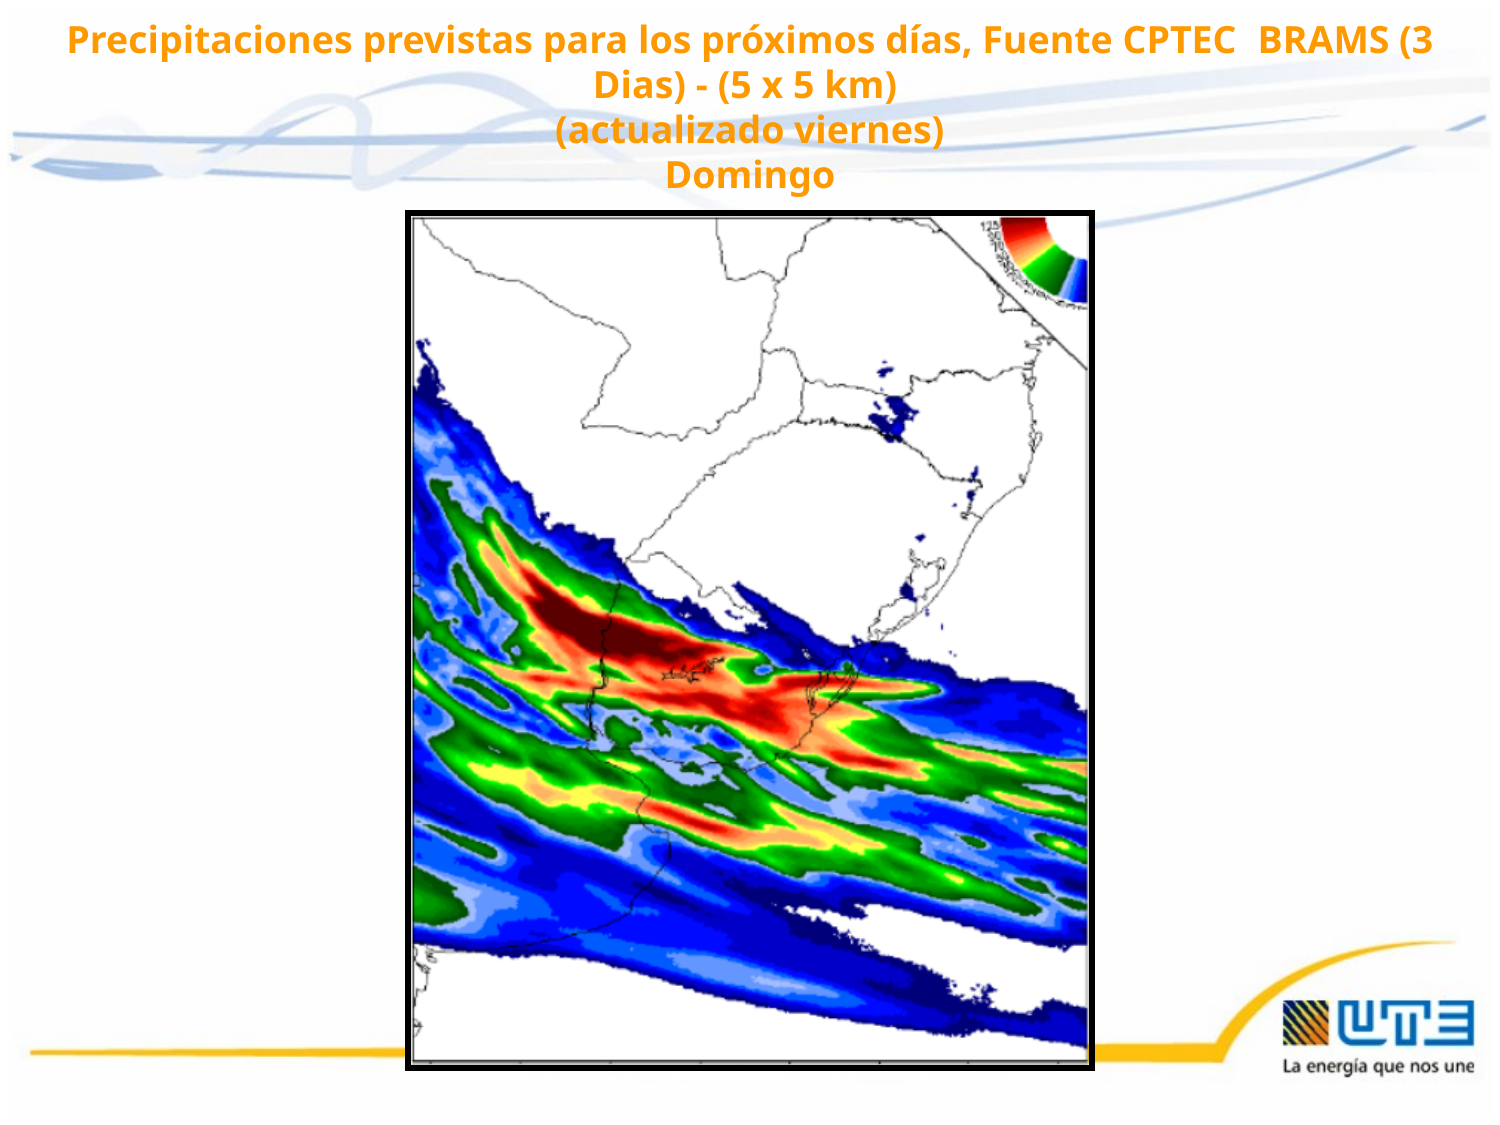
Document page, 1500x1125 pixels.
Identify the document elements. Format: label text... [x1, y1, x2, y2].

text_box Precipitaciones previstas para los próximos días, Fuente CPTEC BRAMS (3 Dias) - (5 x 5 km) (actualizado viernes) Domingo [24, 37, 1475, 175]
picture [7, 6, 1493, 1118]
